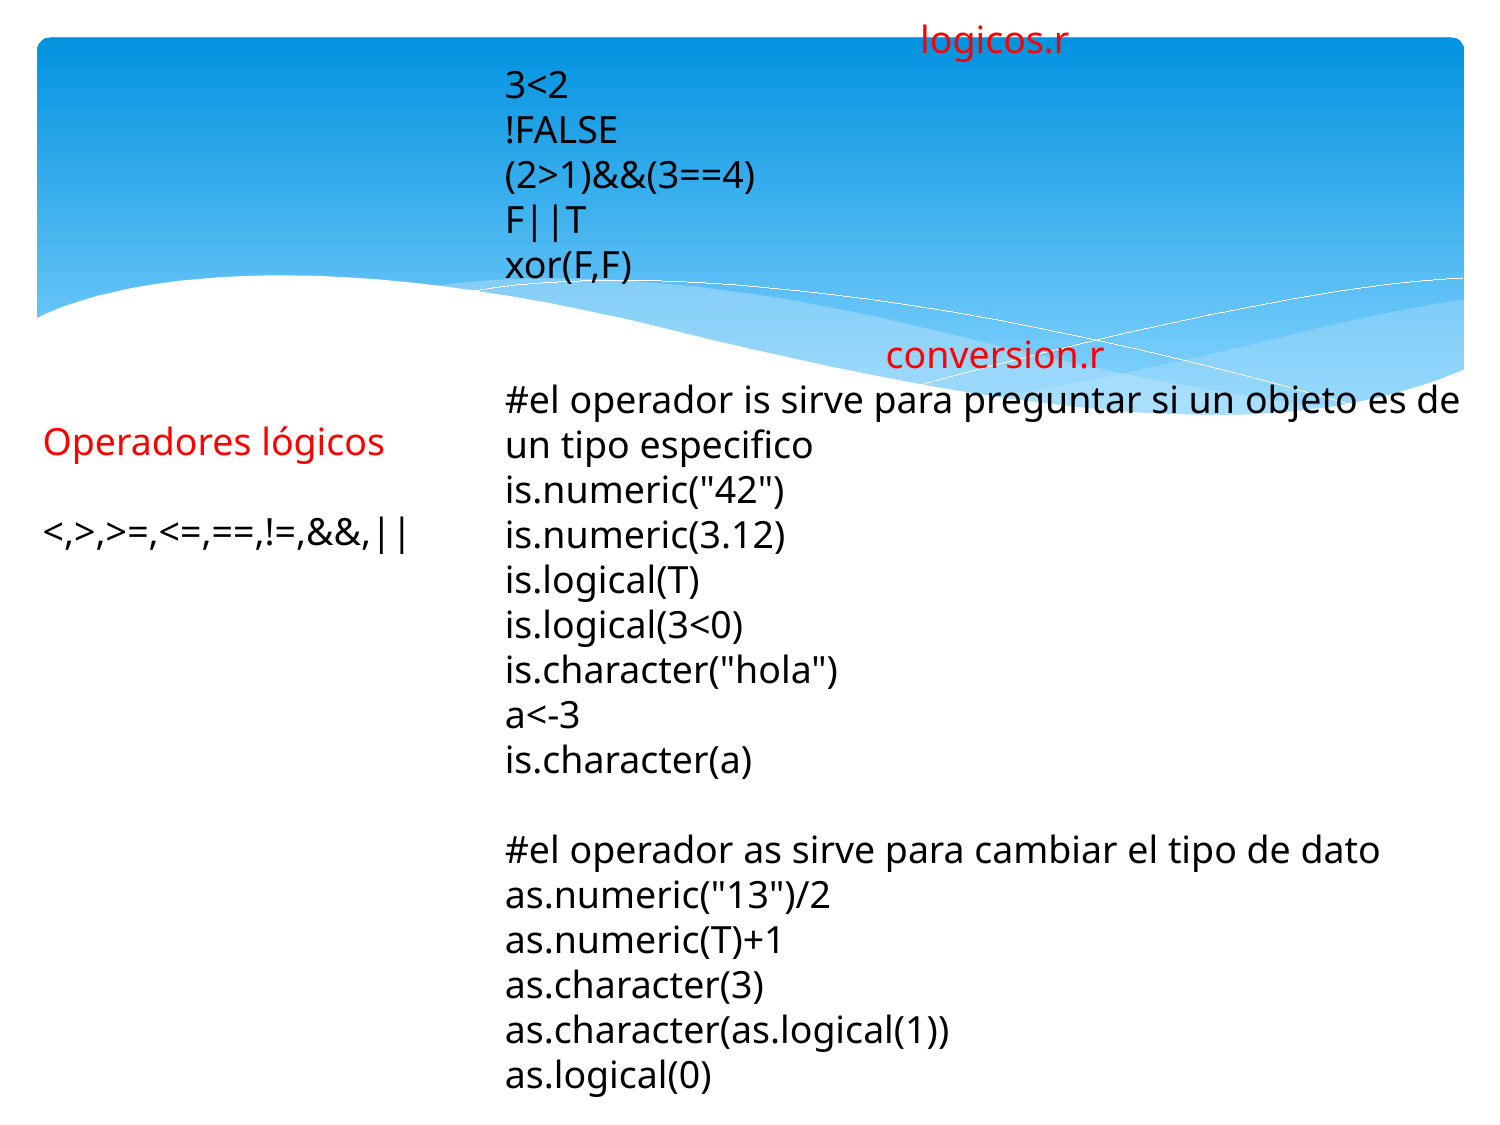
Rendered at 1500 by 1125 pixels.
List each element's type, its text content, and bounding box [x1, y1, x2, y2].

text_box logicos.r 3<2 !FALSE (2>1)&&(3==4) F||T xor(F,F) conversion.r #el operador is sirve para preguntar si un objeto es de un tipo especifico is.numeric("42") is.numeric(3.12) is.logical(T) is.logical(3<0) is.character("hola") a<-3 is.character(a) #el operador as sirve para cambiar el tipo de dato as.numeric("13")/2 as.numeric(T)+1 as.character(3) as.character(as.logical(1)) as.logical(0) [490, 8, 1500, 1103]
text_box Operadores lógicos <,>,>=,<=,==,!=,&&,|| [27, 410, 428, 561]
